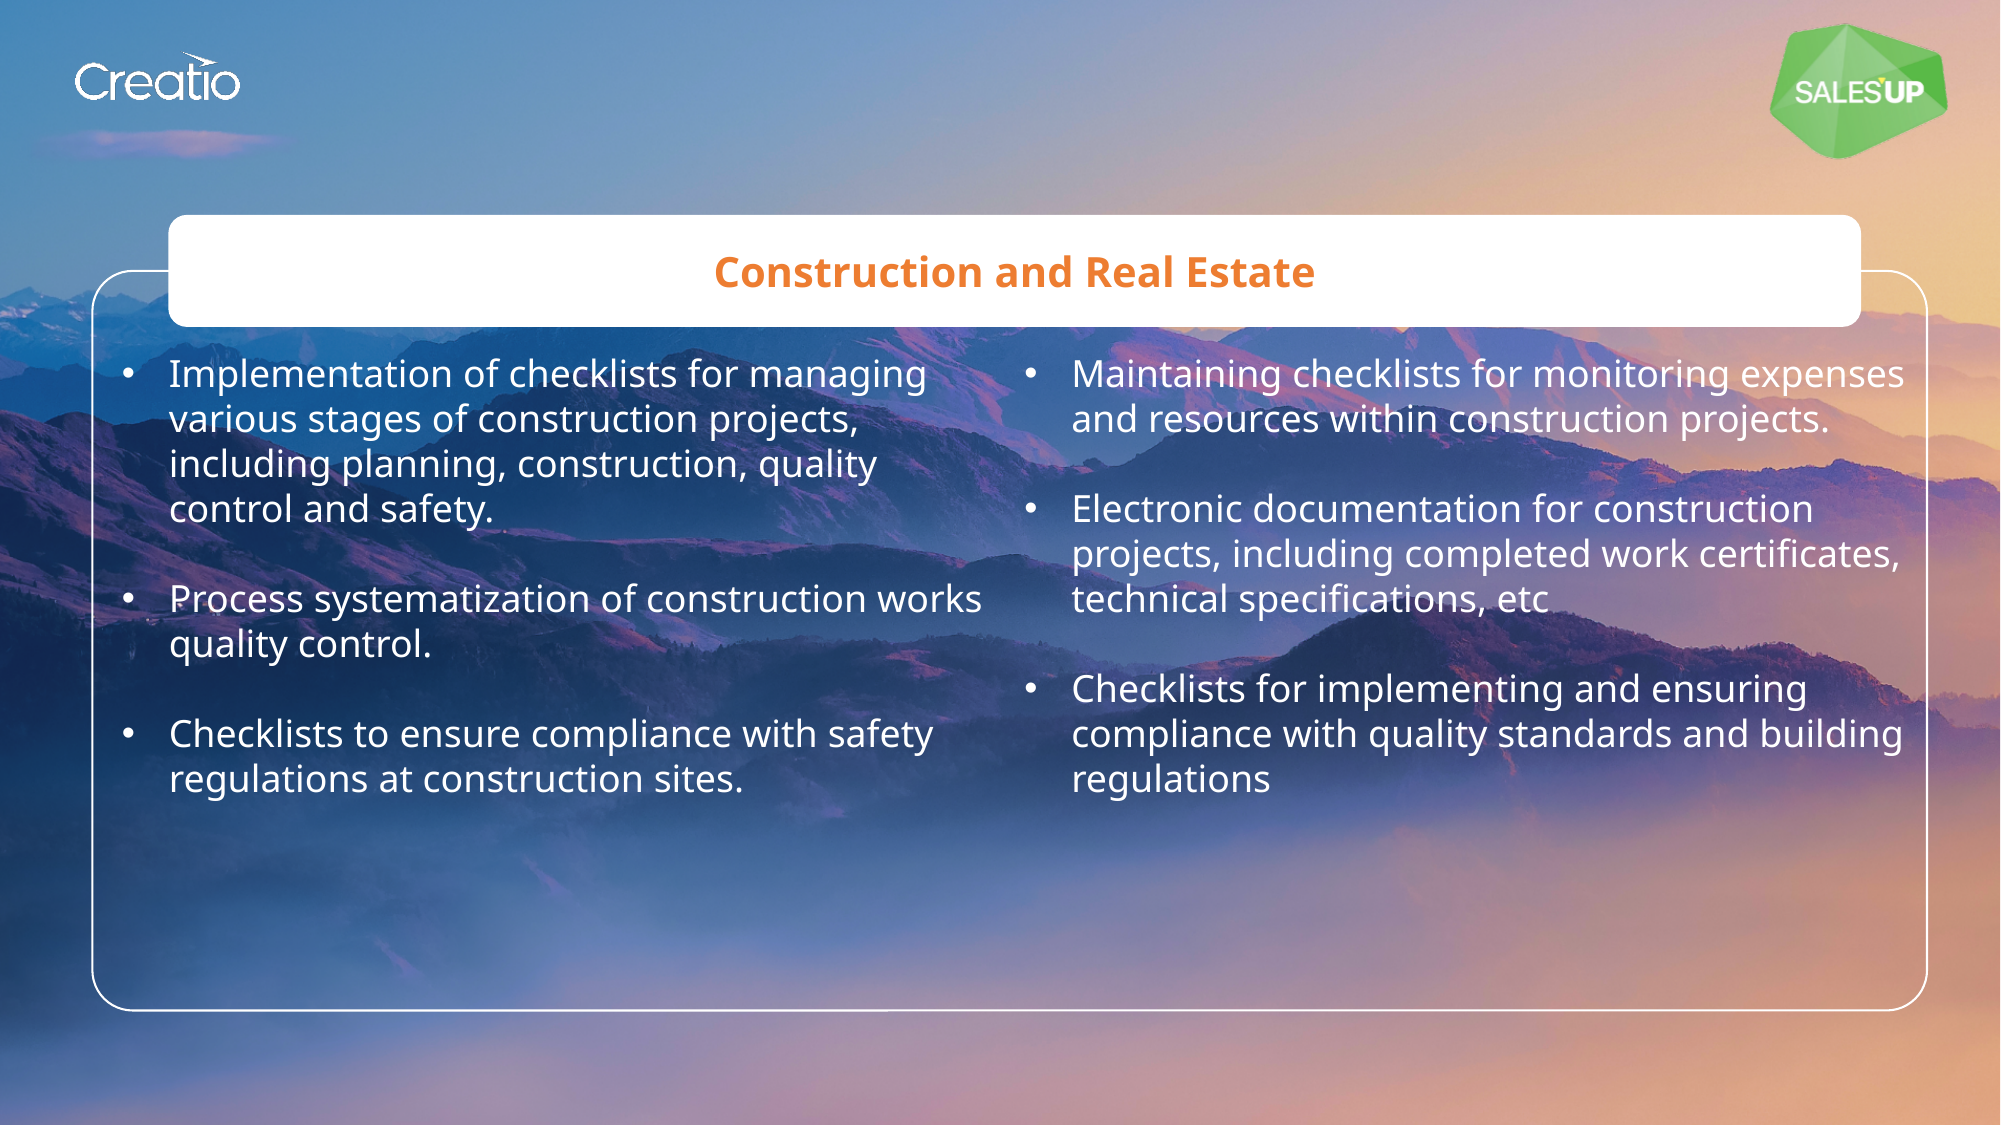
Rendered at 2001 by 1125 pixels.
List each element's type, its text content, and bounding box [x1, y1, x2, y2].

picture [0, 0, 2001, 1125]
text_box [91, 269, 1929, 1012]
text_box Construction and Real Estate [167, 213, 1863, 328]
text_box Maintaining checklists for monitoring expenses and resources within construction projects. Electronic documentation for construction projects, including completed work certificates, technical specifications, etc Checklists for implementing and ensuring compliance with quality standards and building regulations [1009, 342, 1961, 808]
